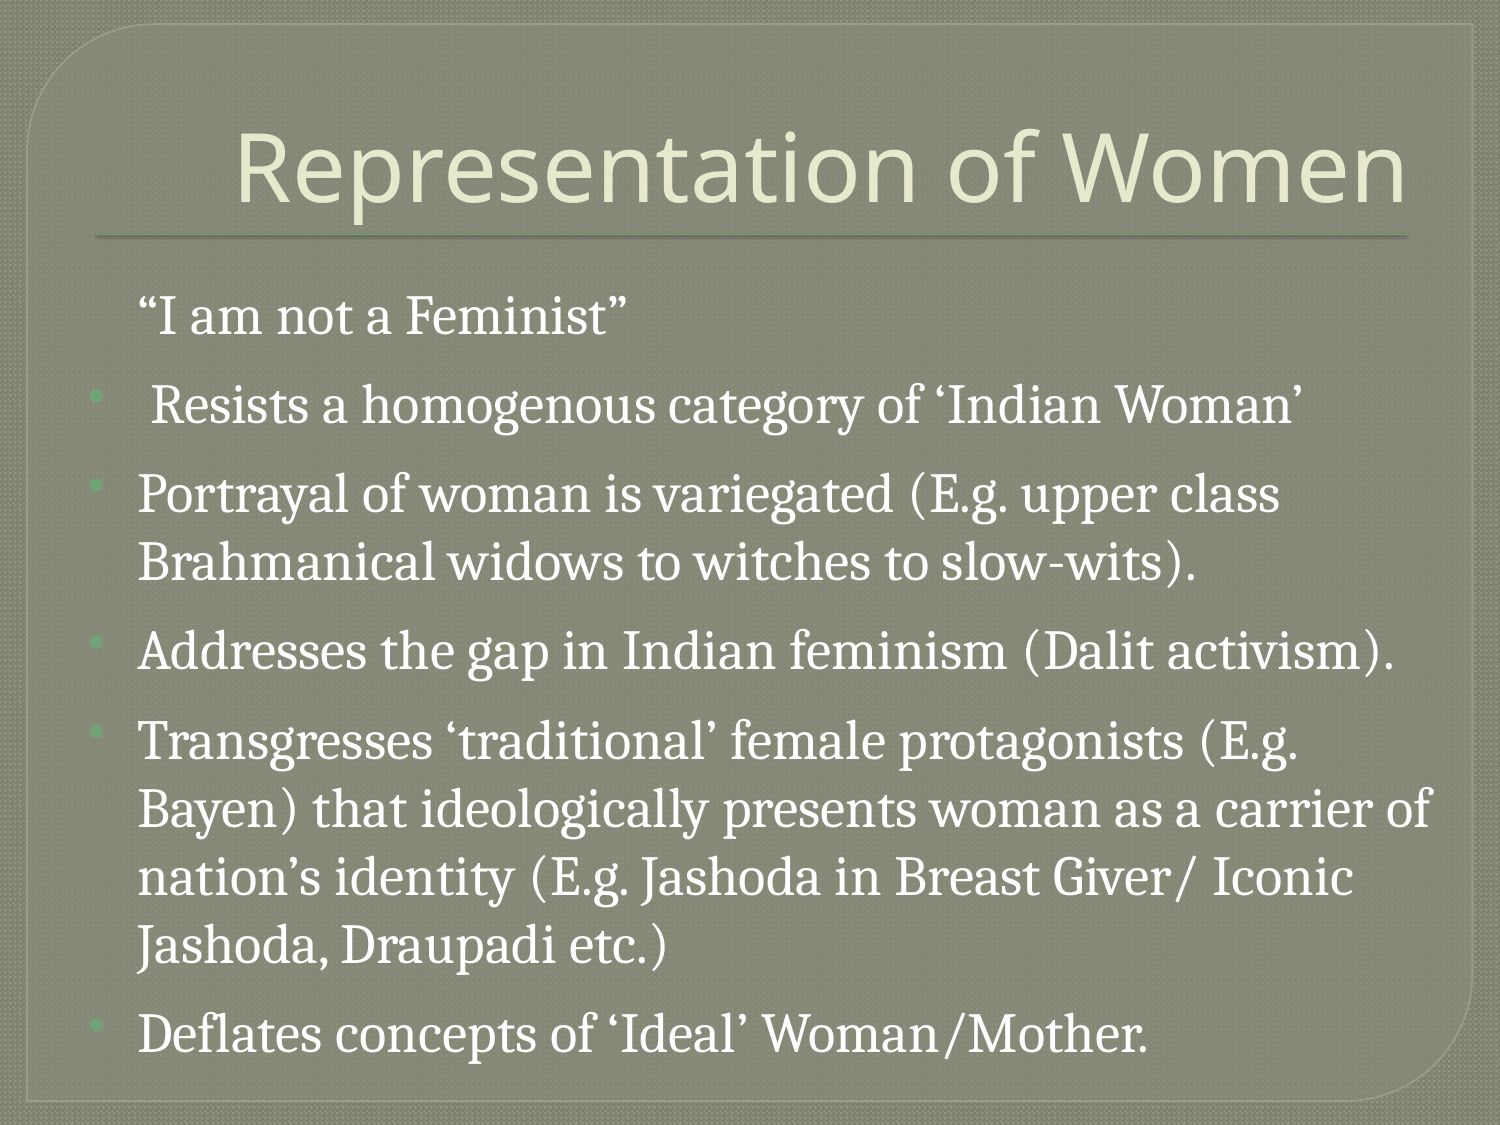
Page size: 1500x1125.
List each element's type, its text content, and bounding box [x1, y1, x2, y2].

title Representation of Women [75, 41, 1425, 230]
list “I am not a Feminist” Resists a homogenous category of ‘Indian Woman’ Portrayal of woman is variegated (E.g. upper class Brahmanical widows to witches to slow-wits). Addresses the gap in Indian feminism (Dalit activism). Transgresses ‘traditional’ female protagonists (E.g. Bayen) that ideologically presents woman as a carrier of nation’s identity (E.g. Jashoda in Breast Giver/ Iconic Jashoda, Draupadi etc.) Deflates concepts of ‘Ideal’ Woman/Mother. [75, 270, 1459, 1083]
